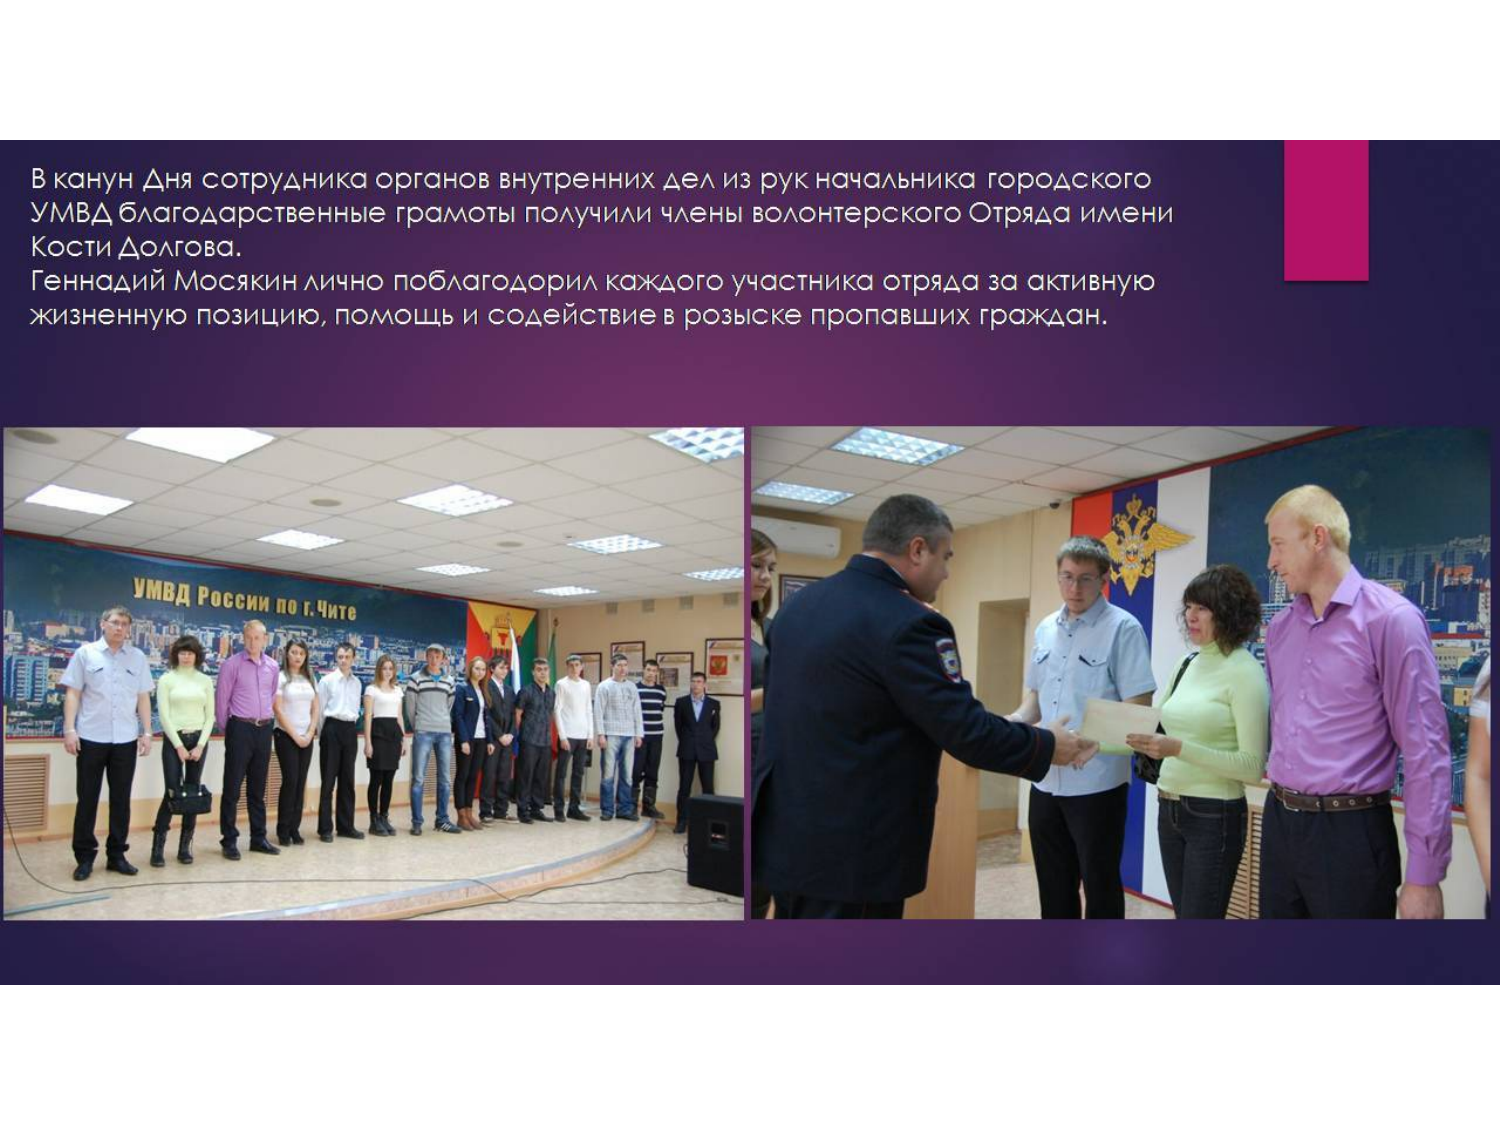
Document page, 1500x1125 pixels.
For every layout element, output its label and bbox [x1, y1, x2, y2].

picture [0, 140, 1500, 985]
